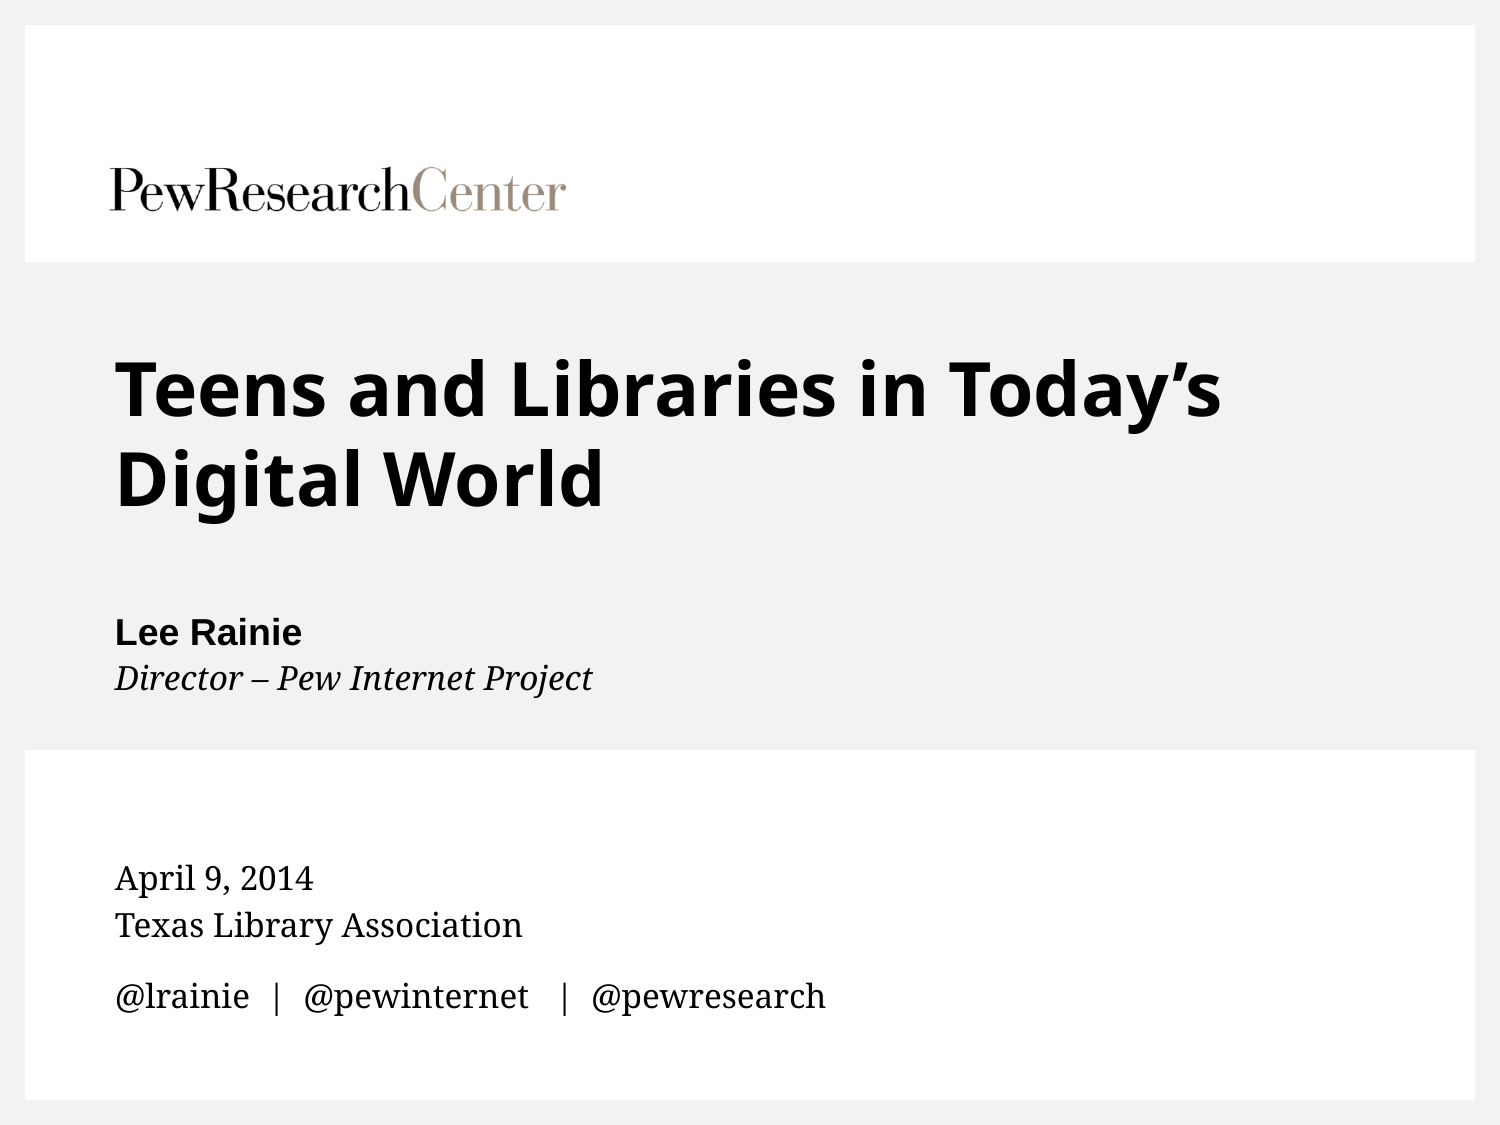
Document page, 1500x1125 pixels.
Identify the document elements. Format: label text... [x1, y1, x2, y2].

list Director – Pew Internet Project [99, 650, 713, 713]
list April 9, 2014 Texas Library Association @lrainie | @pewinternet | @pewresearch [99, 849, 1063, 1038]
picture [99, 160, 575, 225]
subtitle Lee Rainie [99, 600, 713, 650]
title Teens and Libraries in Today’s Digital World [99, 287, 1263, 575]
